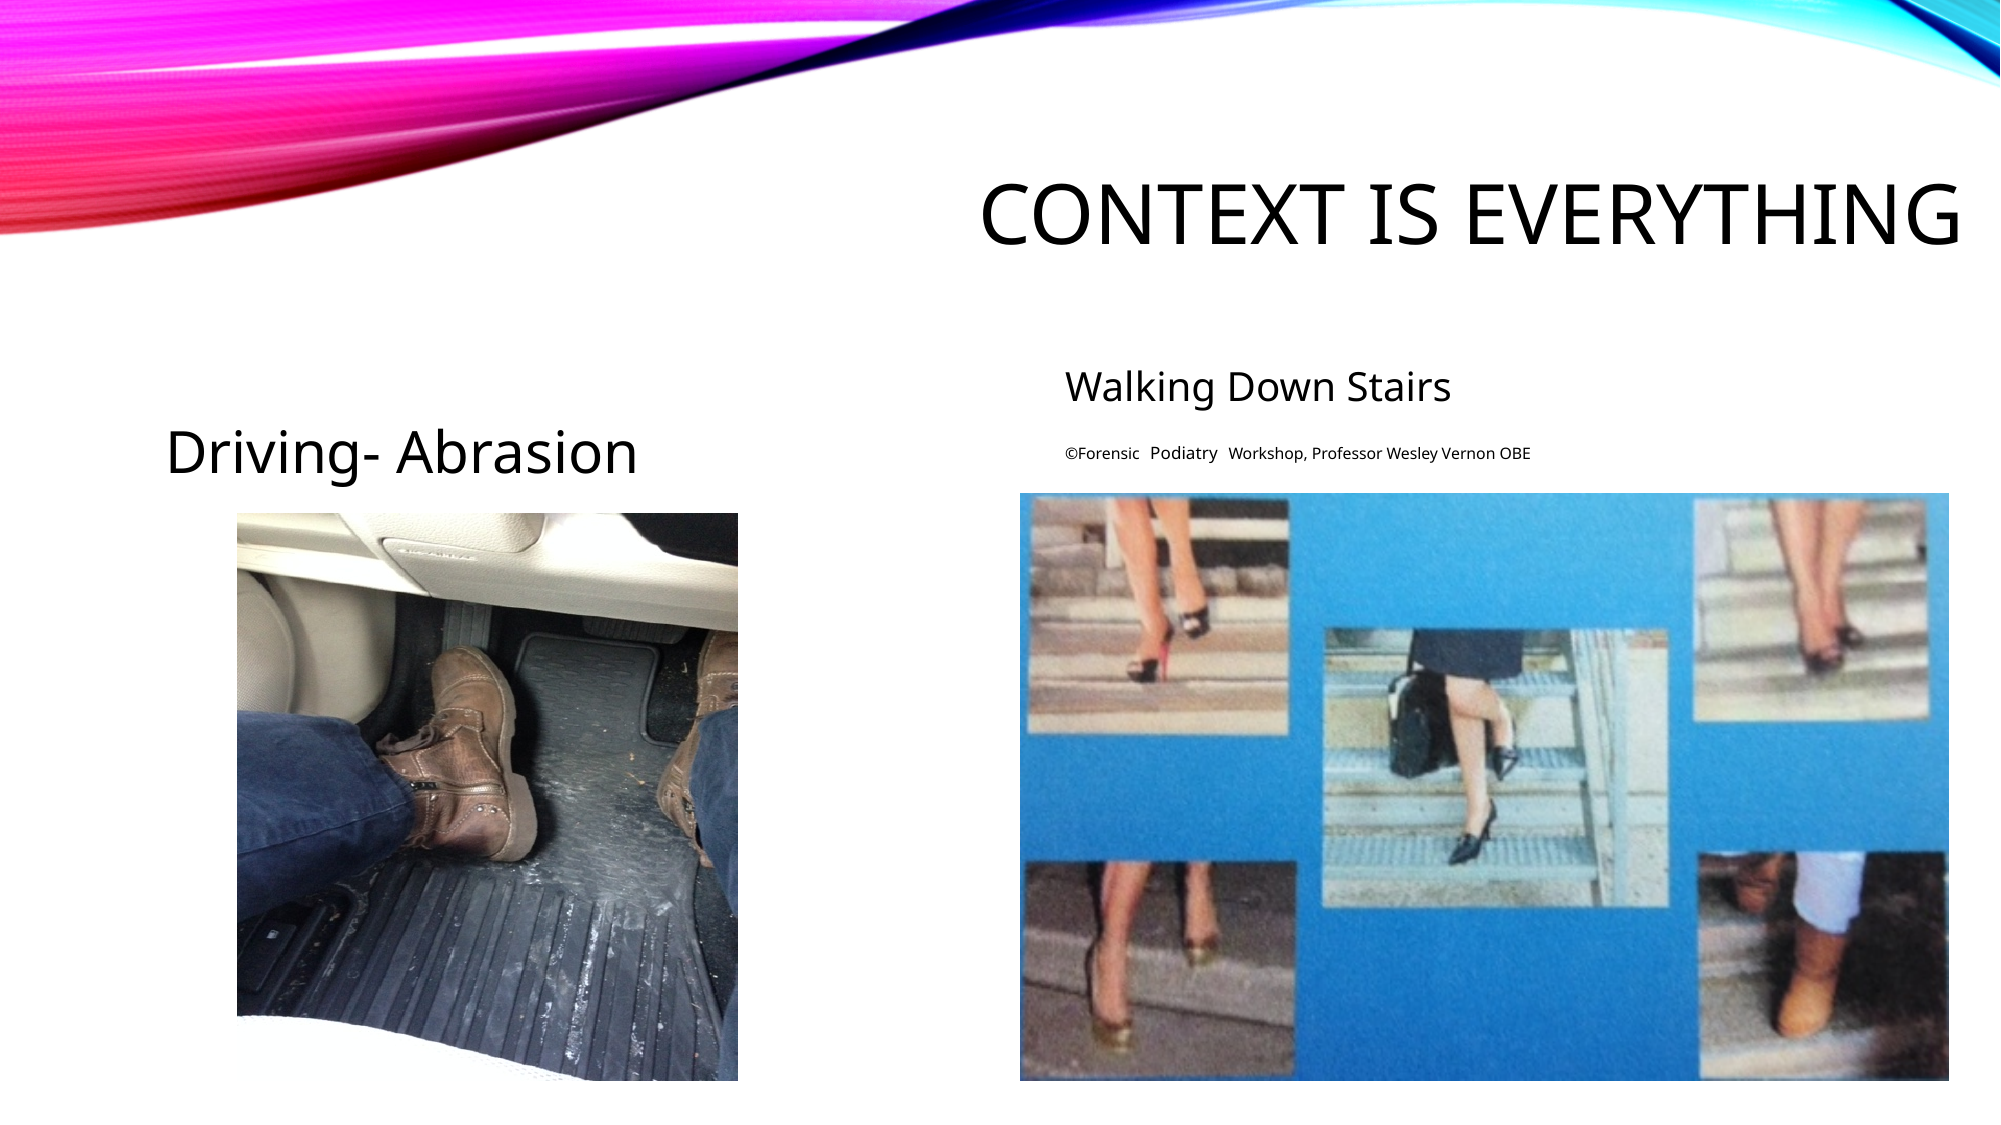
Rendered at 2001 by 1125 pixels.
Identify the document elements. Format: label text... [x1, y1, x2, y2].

picture [1910, 0, 2000, 45]
list Driving- Abrasion [149, 358, 984, 494]
picture [1890, 0, 2000, 75]
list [1020, 492, 1949, 1082]
picture [0, 0, 2000, 237]
list Walking Down Stairs ©Forensic Podiatry Workshop, Professor Wesley Vernon OBE [1049, 358, 1888, 476]
title Context is everything [566, 125, 1980, 338]
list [237, 513, 739, 1082]
